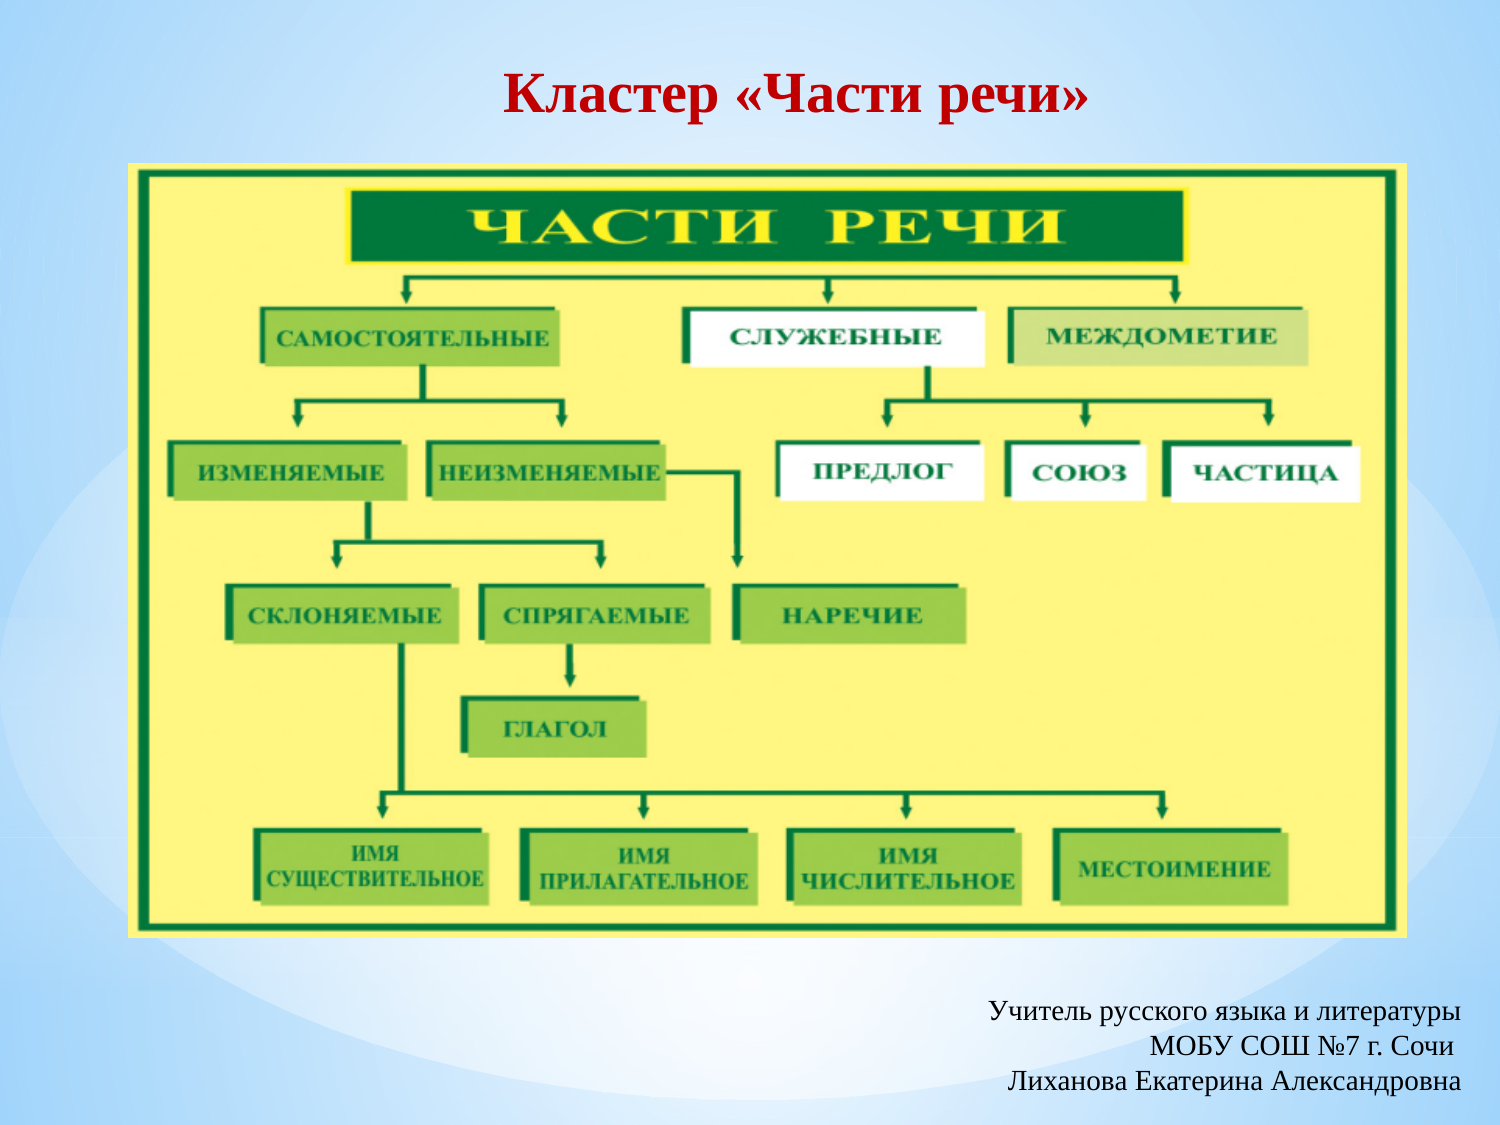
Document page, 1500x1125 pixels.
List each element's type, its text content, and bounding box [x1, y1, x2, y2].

picture [128, 163, 1407, 938]
text_box Кластер «Части речи» [175, 46, 1418, 132]
text_box Учитель русского языка и литературы МОБУ СОШ №7 г. Сочи Лиханова Екатерина Александровна [972, 984, 1477, 1104]
